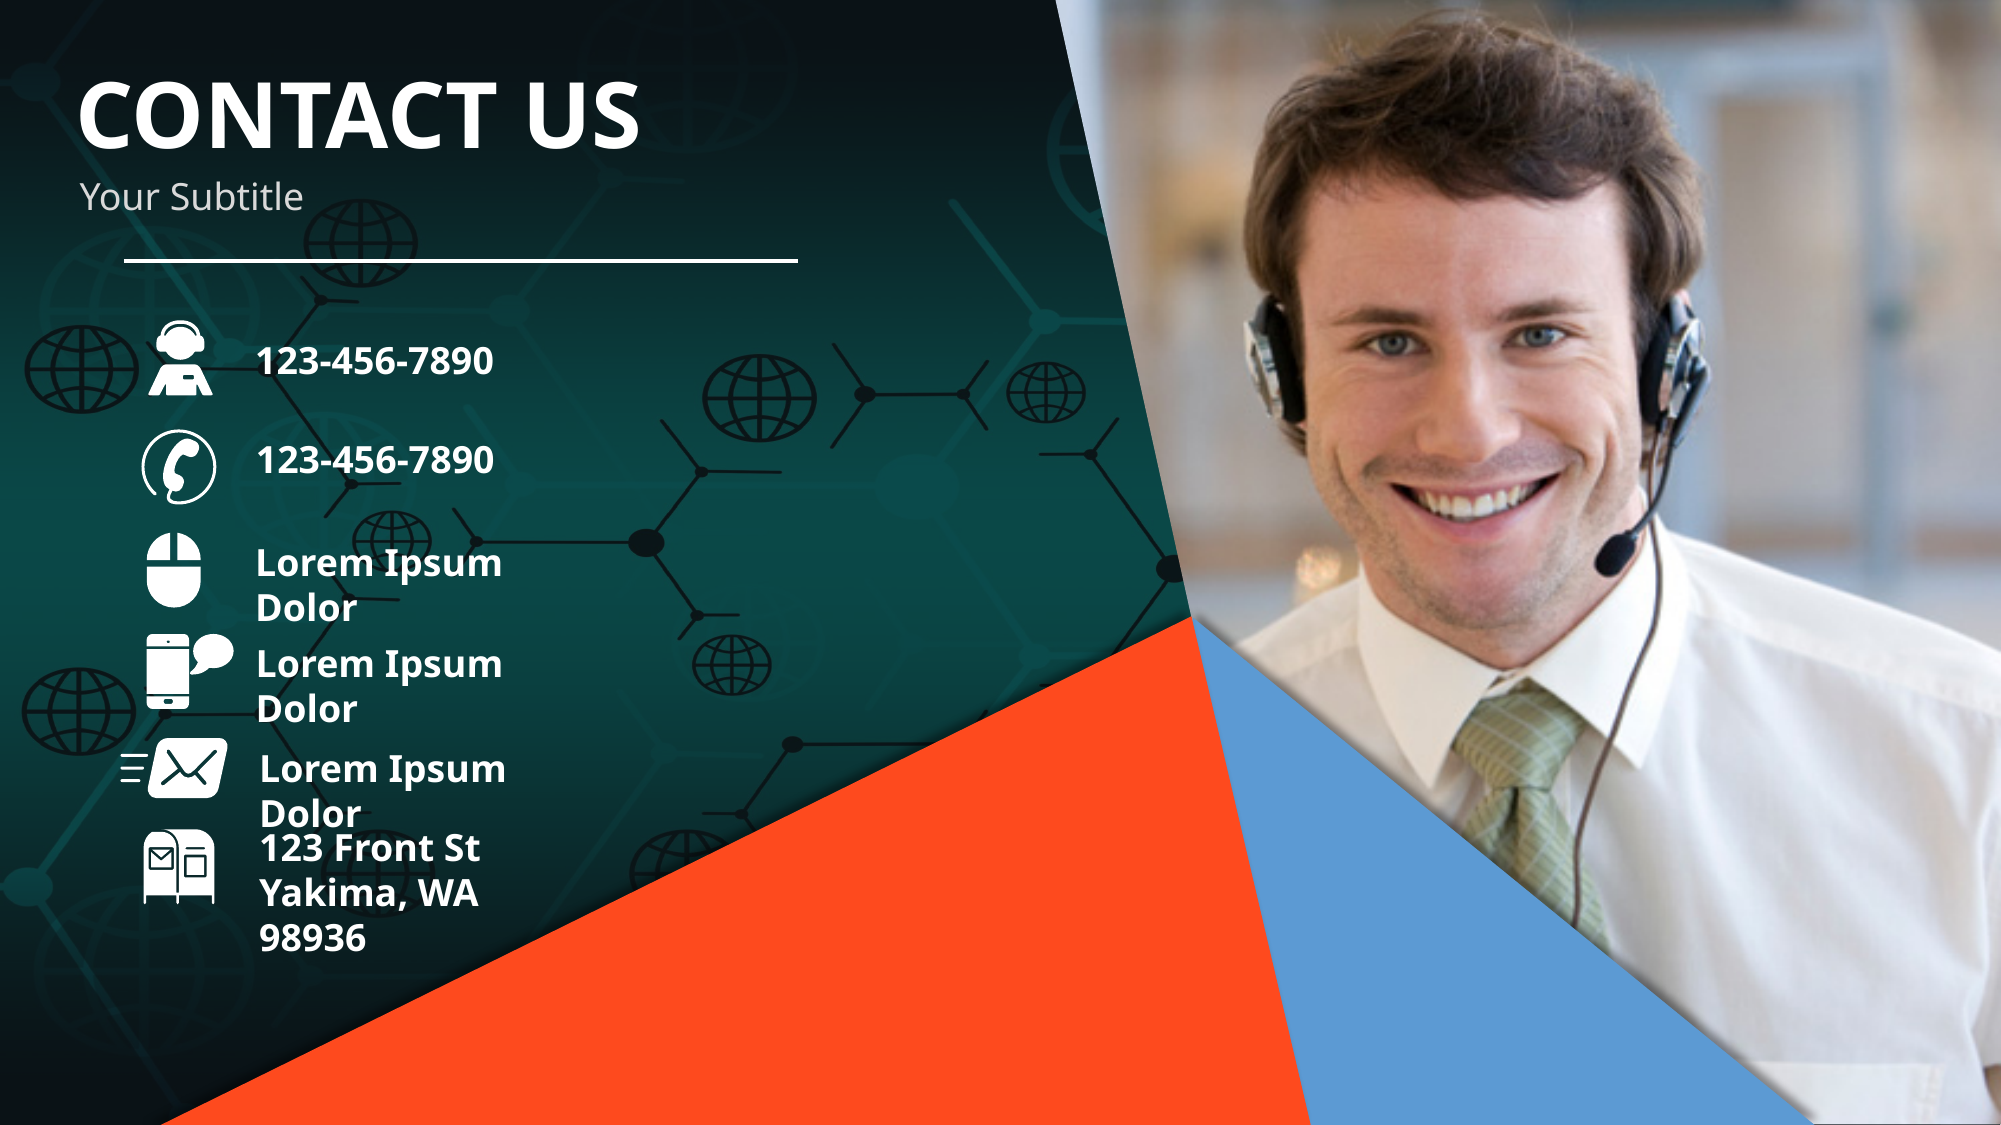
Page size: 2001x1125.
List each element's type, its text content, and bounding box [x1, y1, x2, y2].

text_box [1195, 617, 1817, 1125]
text_box [1054, 0, 2000, 1125]
text_box Lorem Ipsum Dolor [240, 632, 586, 738]
text_box [146, 532, 171, 561]
text_box [141, 429, 217, 505]
text_box [146, 566, 201, 608]
text_box 123-456-7890 [240, 329, 541, 390]
text_box Lorem Ipsum Dolor [244, 737, 590, 816]
text_box Lorem Ipsum Dolor [240, 531, 586, 632]
text_box [177, 532, 201, 561]
text_box 123 Front St Yakima, WA 98936 [244, 816, 590, 967]
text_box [146, 633, 234, 709]
text_box 123-456-7890 [241, 428, 541, 489]
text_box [143, 829, 215, 905]
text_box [60, 49, 1020, 227]
text_box [158, 614, 1312, 1125]
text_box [148, 320, 213, 396]
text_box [120, 737, 228, 798]
